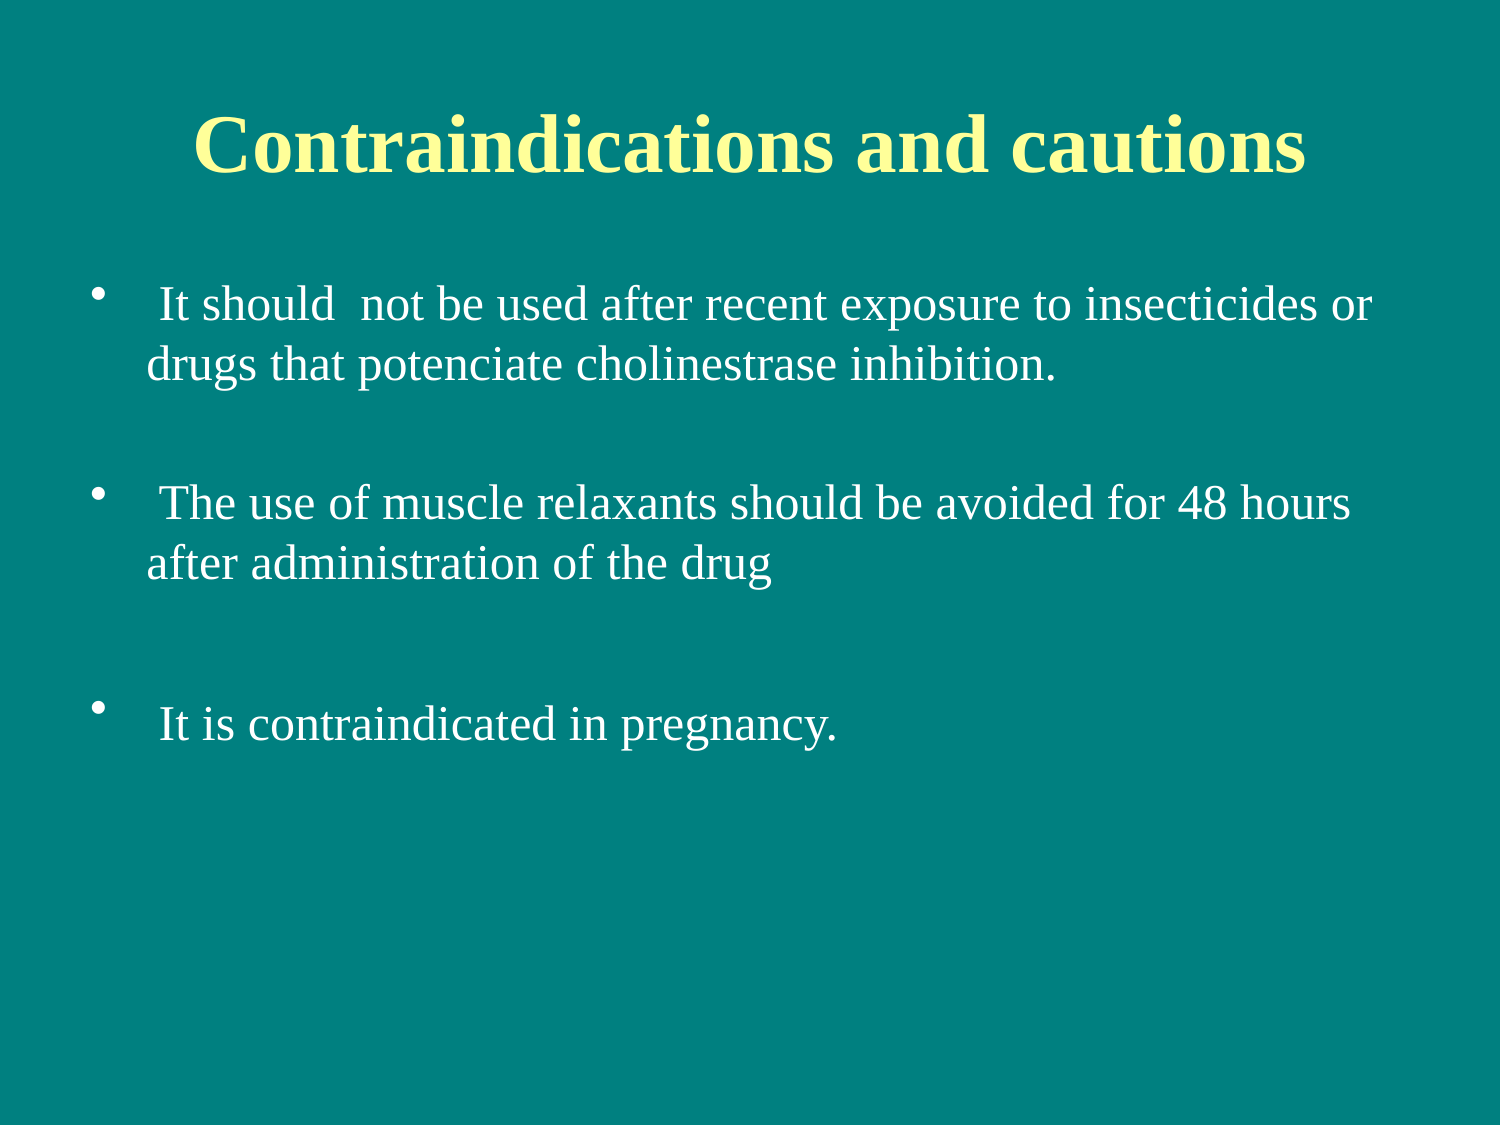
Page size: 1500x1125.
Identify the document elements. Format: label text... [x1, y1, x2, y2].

list It should not be used after recent exposure to insecticides or drugs that potenciate cholinestrase inhibition. The use of muscle relaxants should be avoided for 48 hours after administration of the drug It is contraindicated in pregnancy. [74, 262, 1426, 1006]
title Contraindications and cautions [74, 44, 1426, 233]
